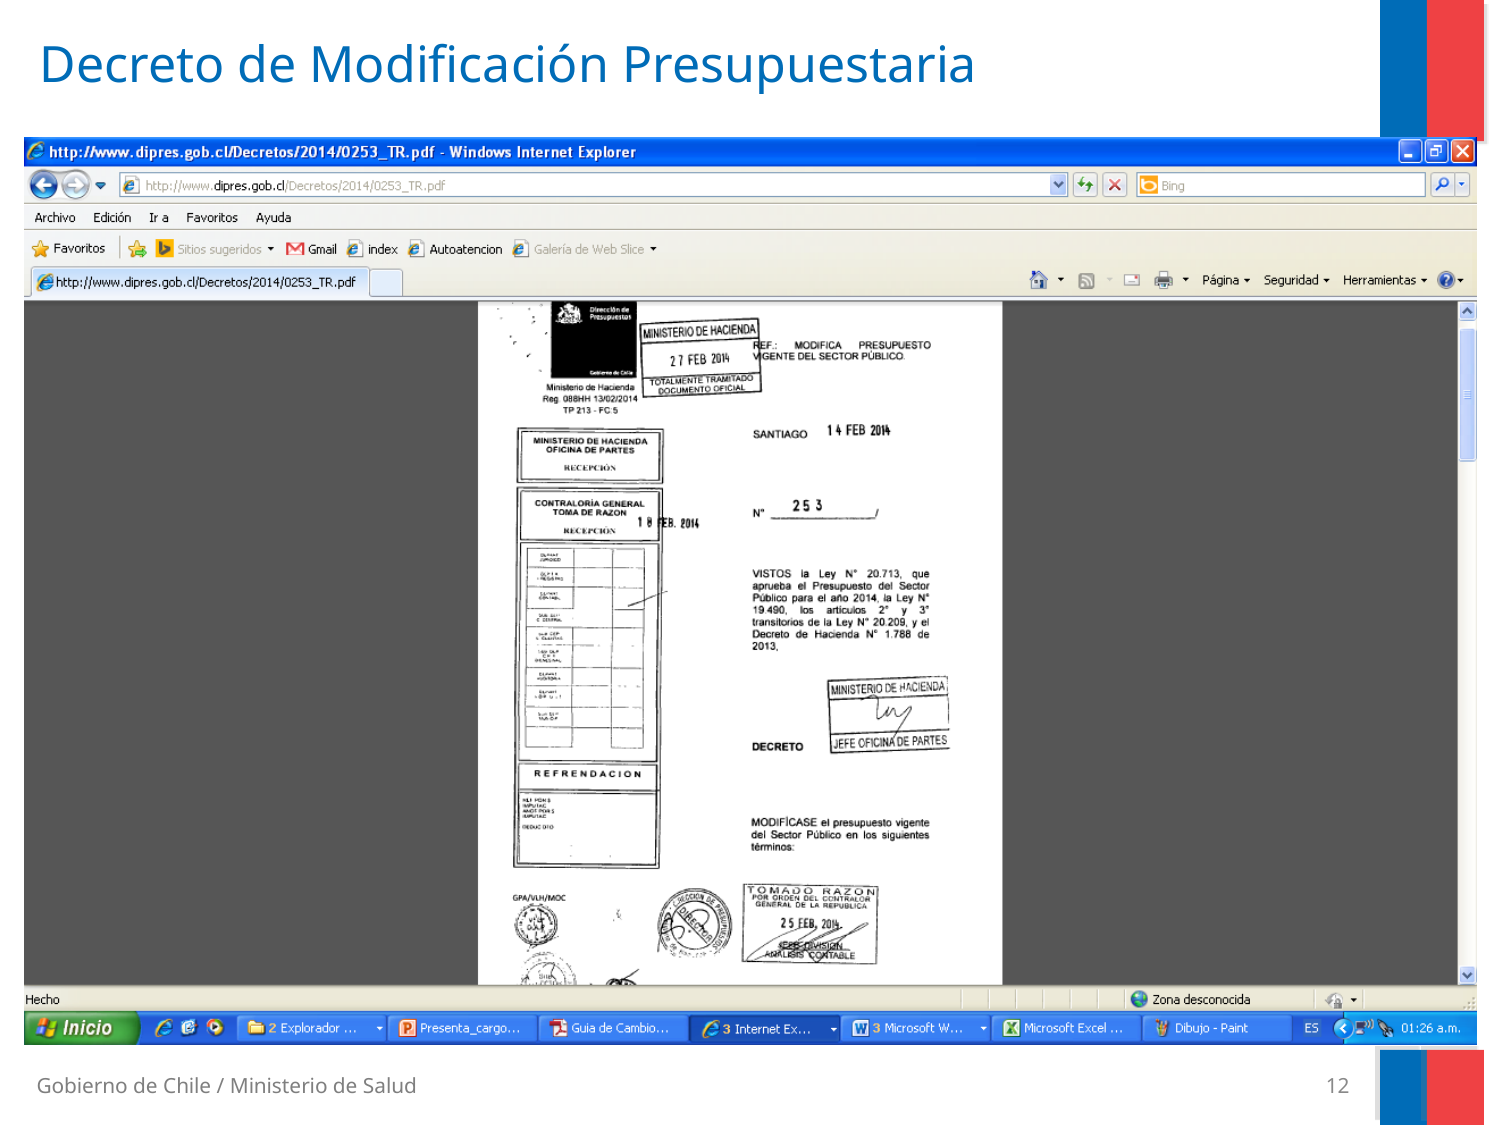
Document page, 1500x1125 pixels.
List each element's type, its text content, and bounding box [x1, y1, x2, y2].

title Decreto de Modificación Presupuestaria [24, 24, 1365, 126]
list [24, 136, 1477, 1045]
slide_number 12 [1014, 1070, 1365, 1103]
